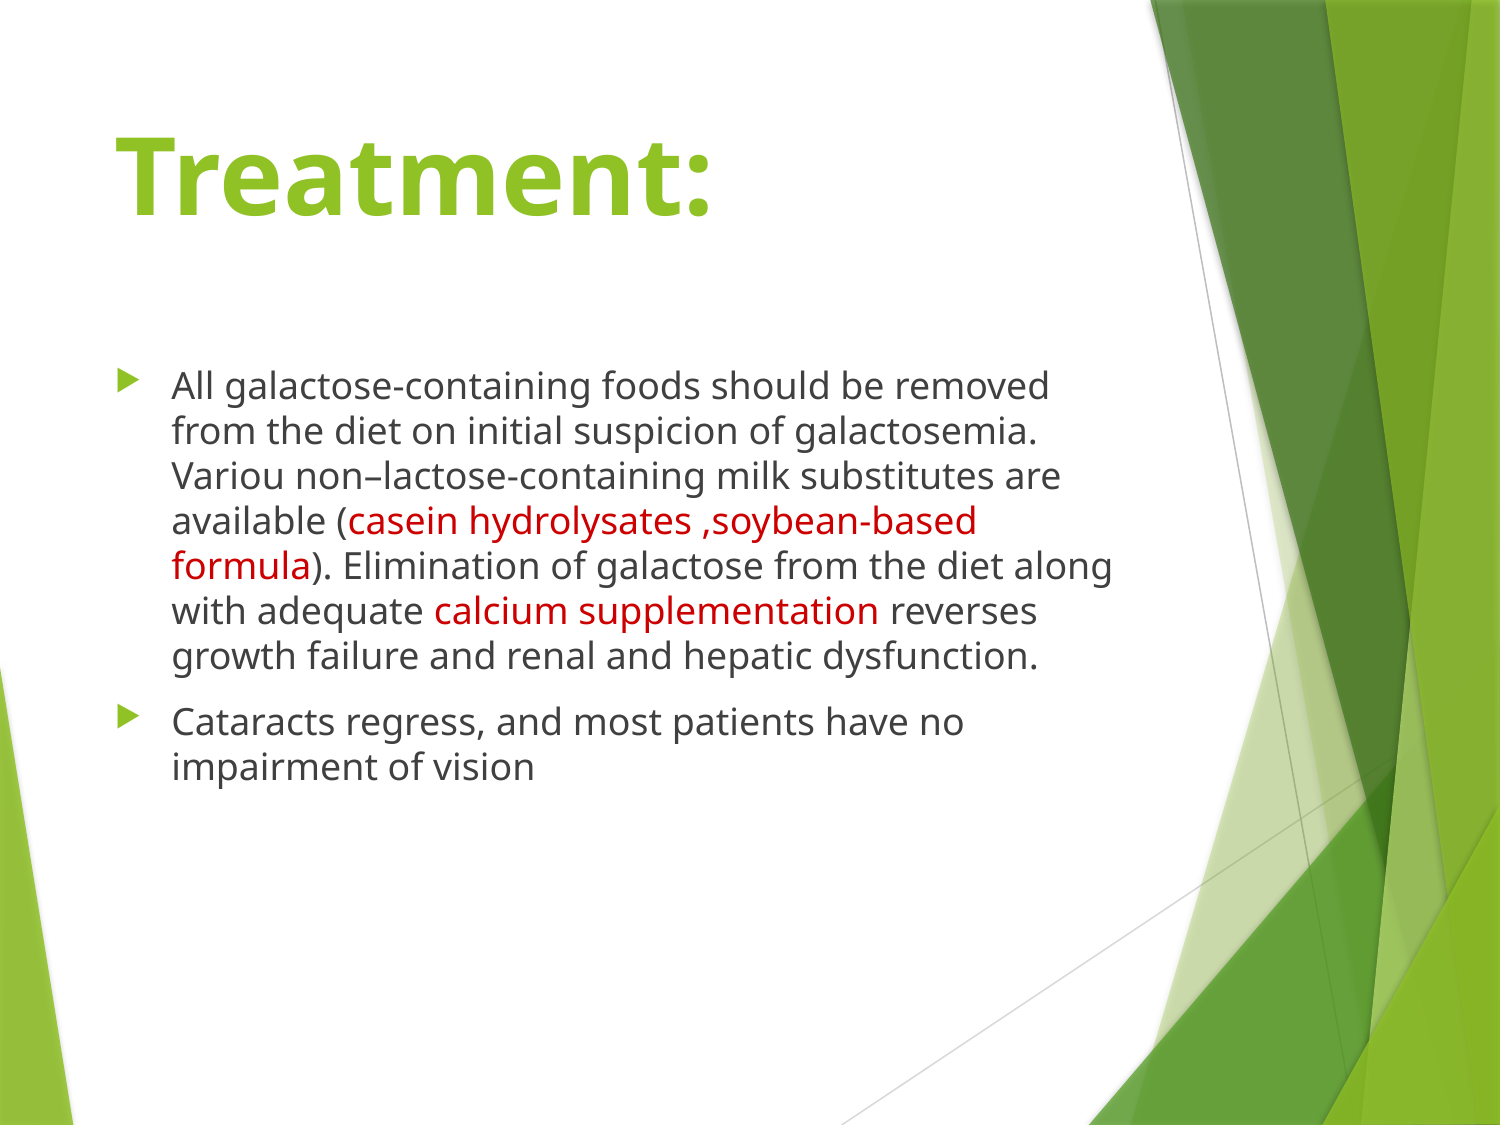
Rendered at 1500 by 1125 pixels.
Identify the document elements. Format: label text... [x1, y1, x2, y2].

list All galactose-containing foods should be removed from the diet on initial suspicion of galactosemia. Variou non–lactose-containing milk substitutes are available (casein hydrolysates ,soybean-based formula). Elimination of galactose from the diet along with adequate calcium supplementation reverses growth failure and renal and hepatic dysfunction. Cataracts regress, and most patients have no impairment of vision [99, 354, 1142, 992]
title Treatment: [99, 99, 1142, 317]
